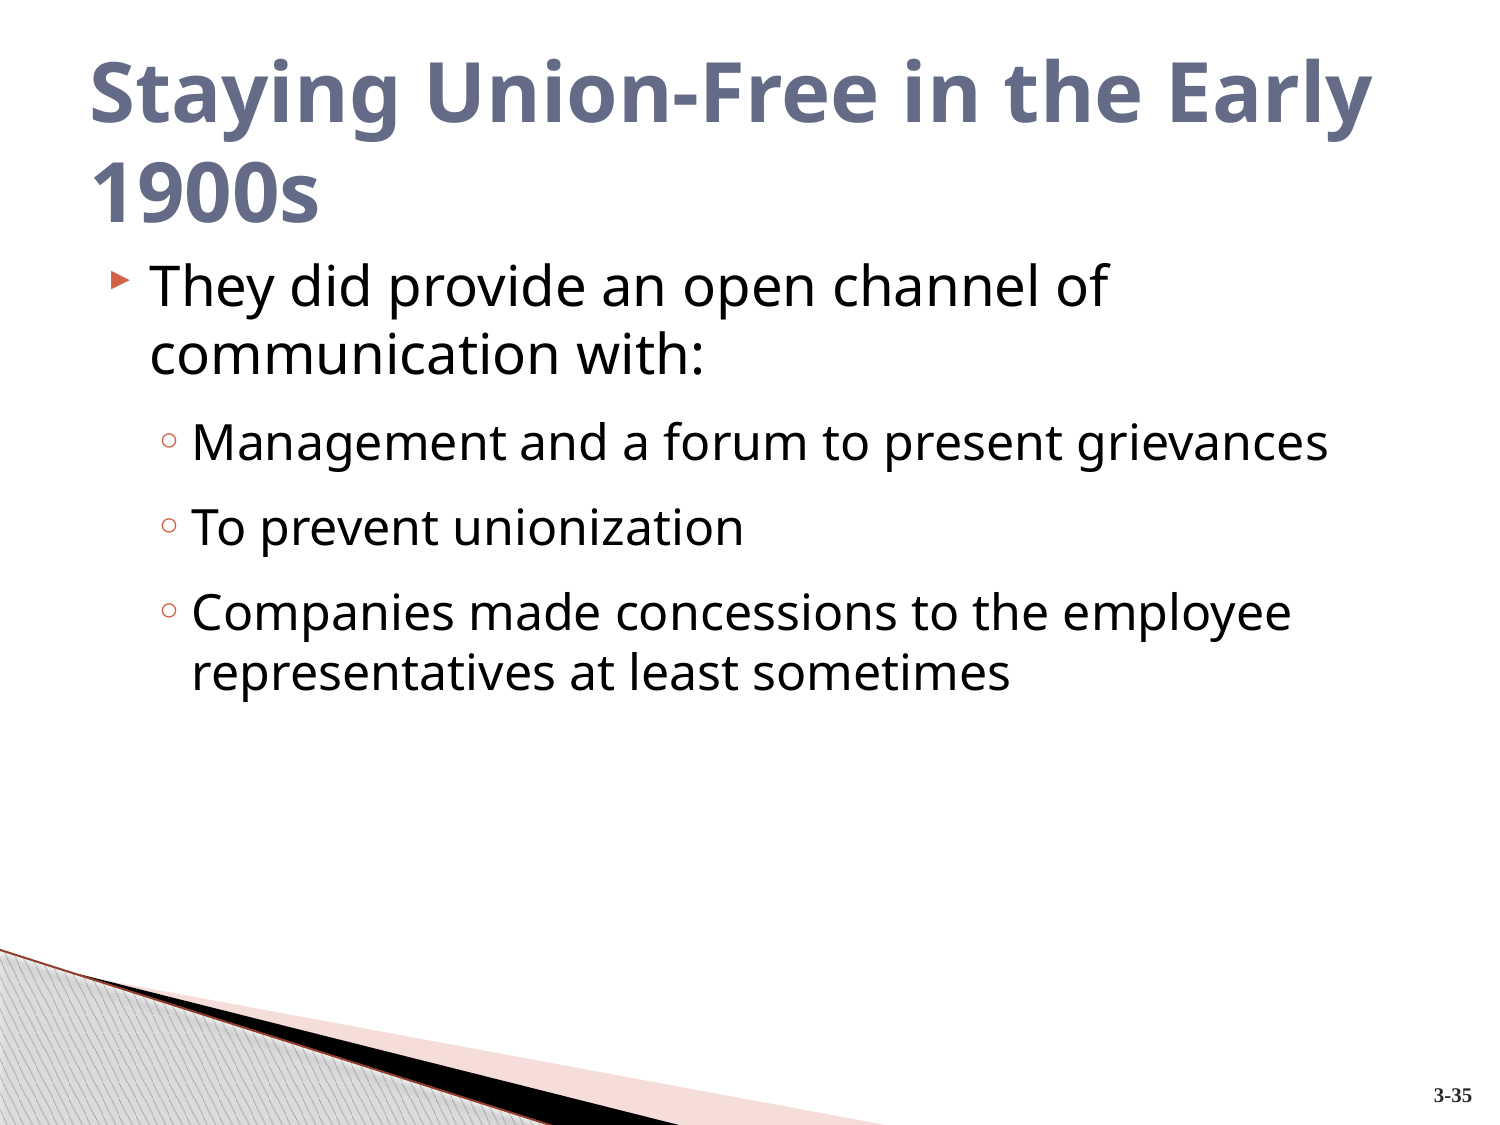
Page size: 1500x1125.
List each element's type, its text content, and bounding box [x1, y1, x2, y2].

slide_number 3-35 [1412, 1062, 1488, 1125]
list They did provide an open channel of communication with: Management and a forum to present grievances To prevent unionization Companies made concessions to the employee representatives at least sometimes [75, 242, 1425, 986]
title Staying Union-Free in the Early 1900s [75, 45, 1425, 233]
